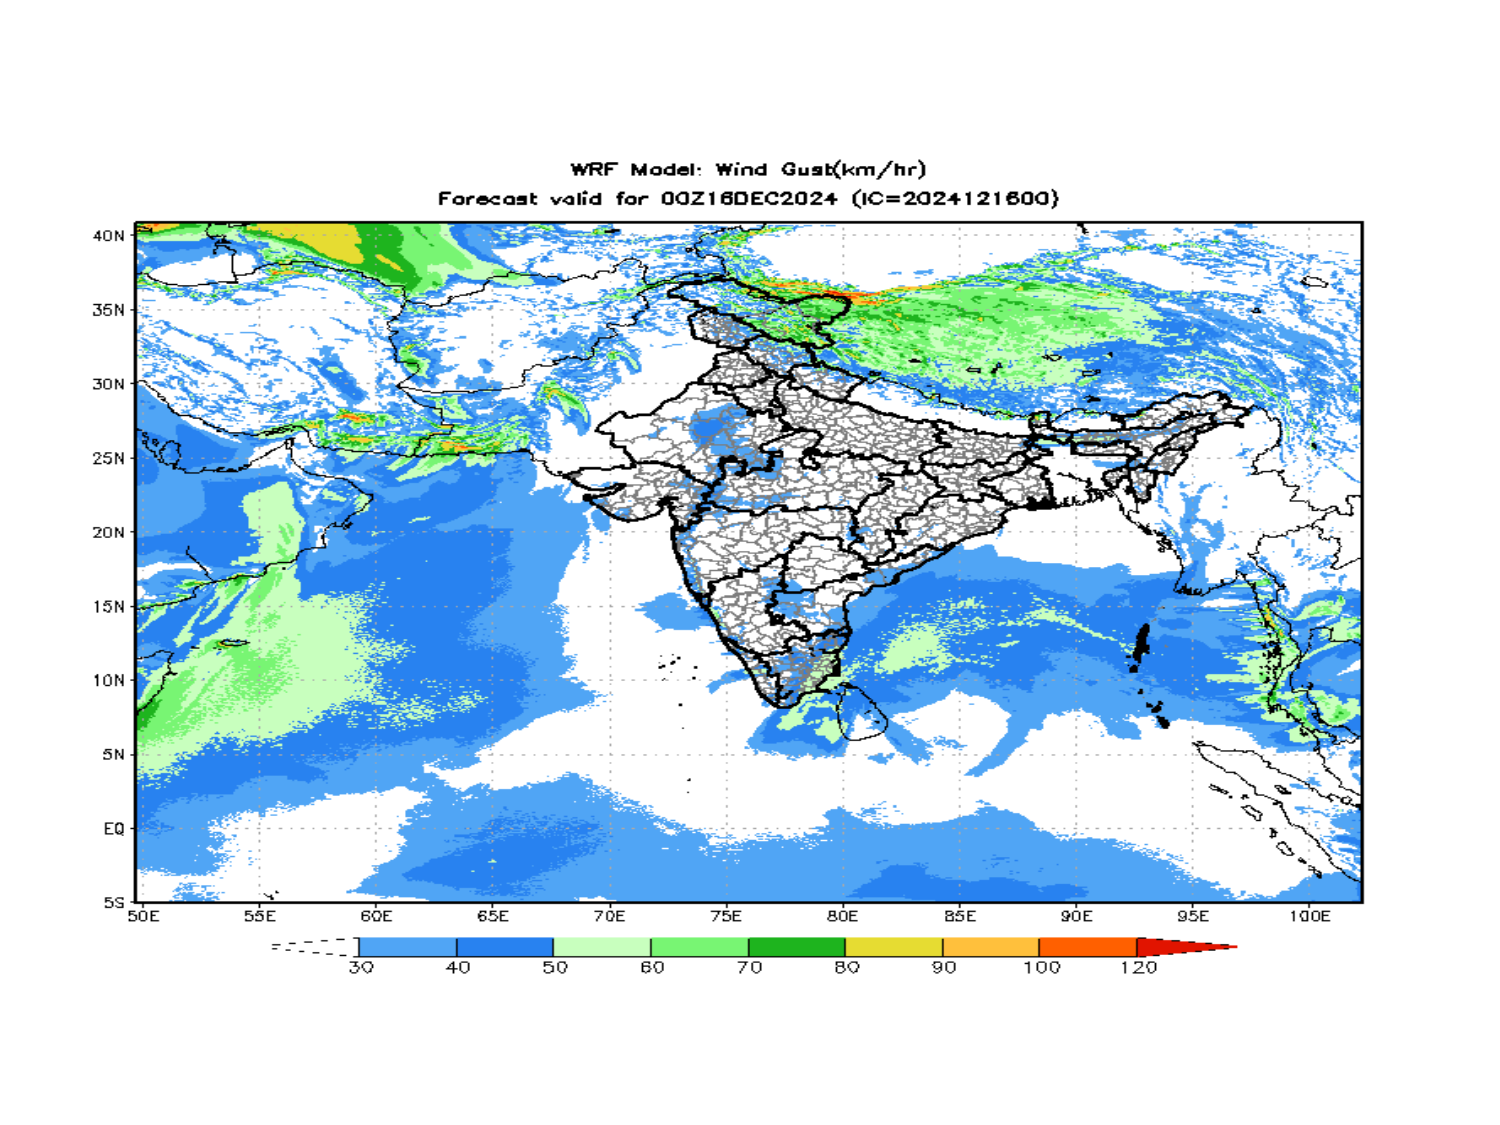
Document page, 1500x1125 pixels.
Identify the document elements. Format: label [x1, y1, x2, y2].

picture [74, 149, 1426, 976]
